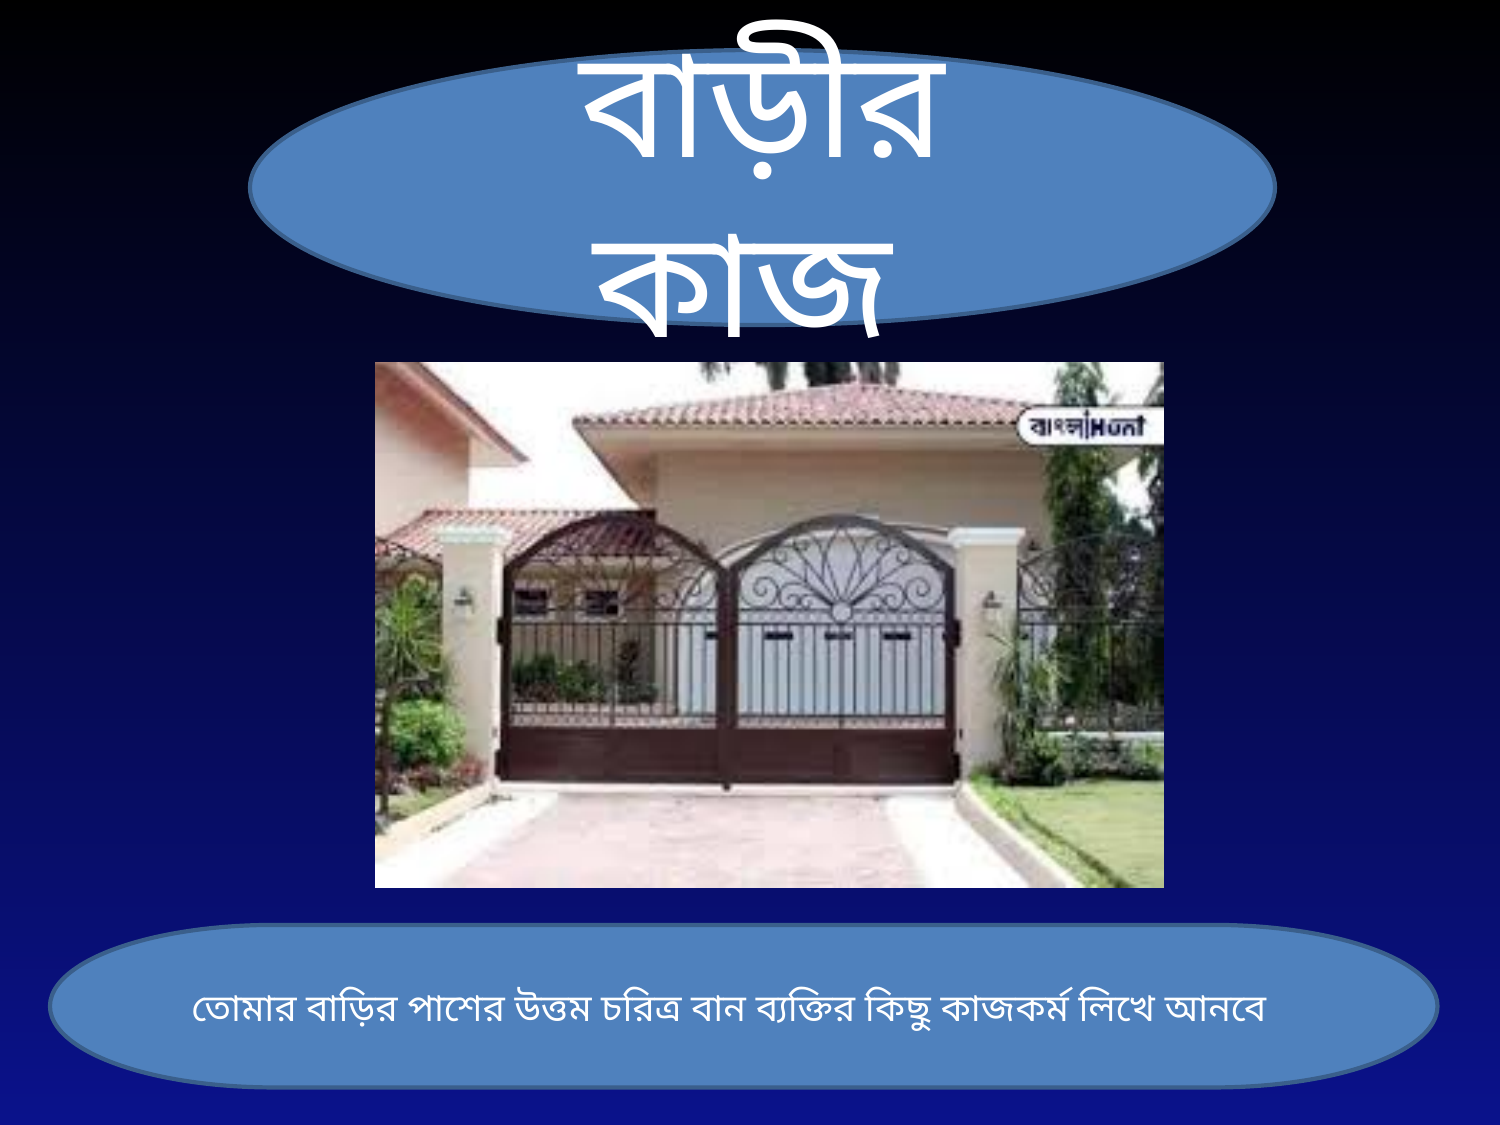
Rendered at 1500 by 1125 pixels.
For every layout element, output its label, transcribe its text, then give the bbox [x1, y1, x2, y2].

text_box বাড়ীর কাজ [247, 47, 1278, 328]
text_box তোমার বাড়ির পাশের উত্তম চরিত্র বান ব্যক্তির কিছু কাজকর্ম লিখে আনবে [47, 922, 1440, 1090]
picture [374, 362, 1165, 888]
